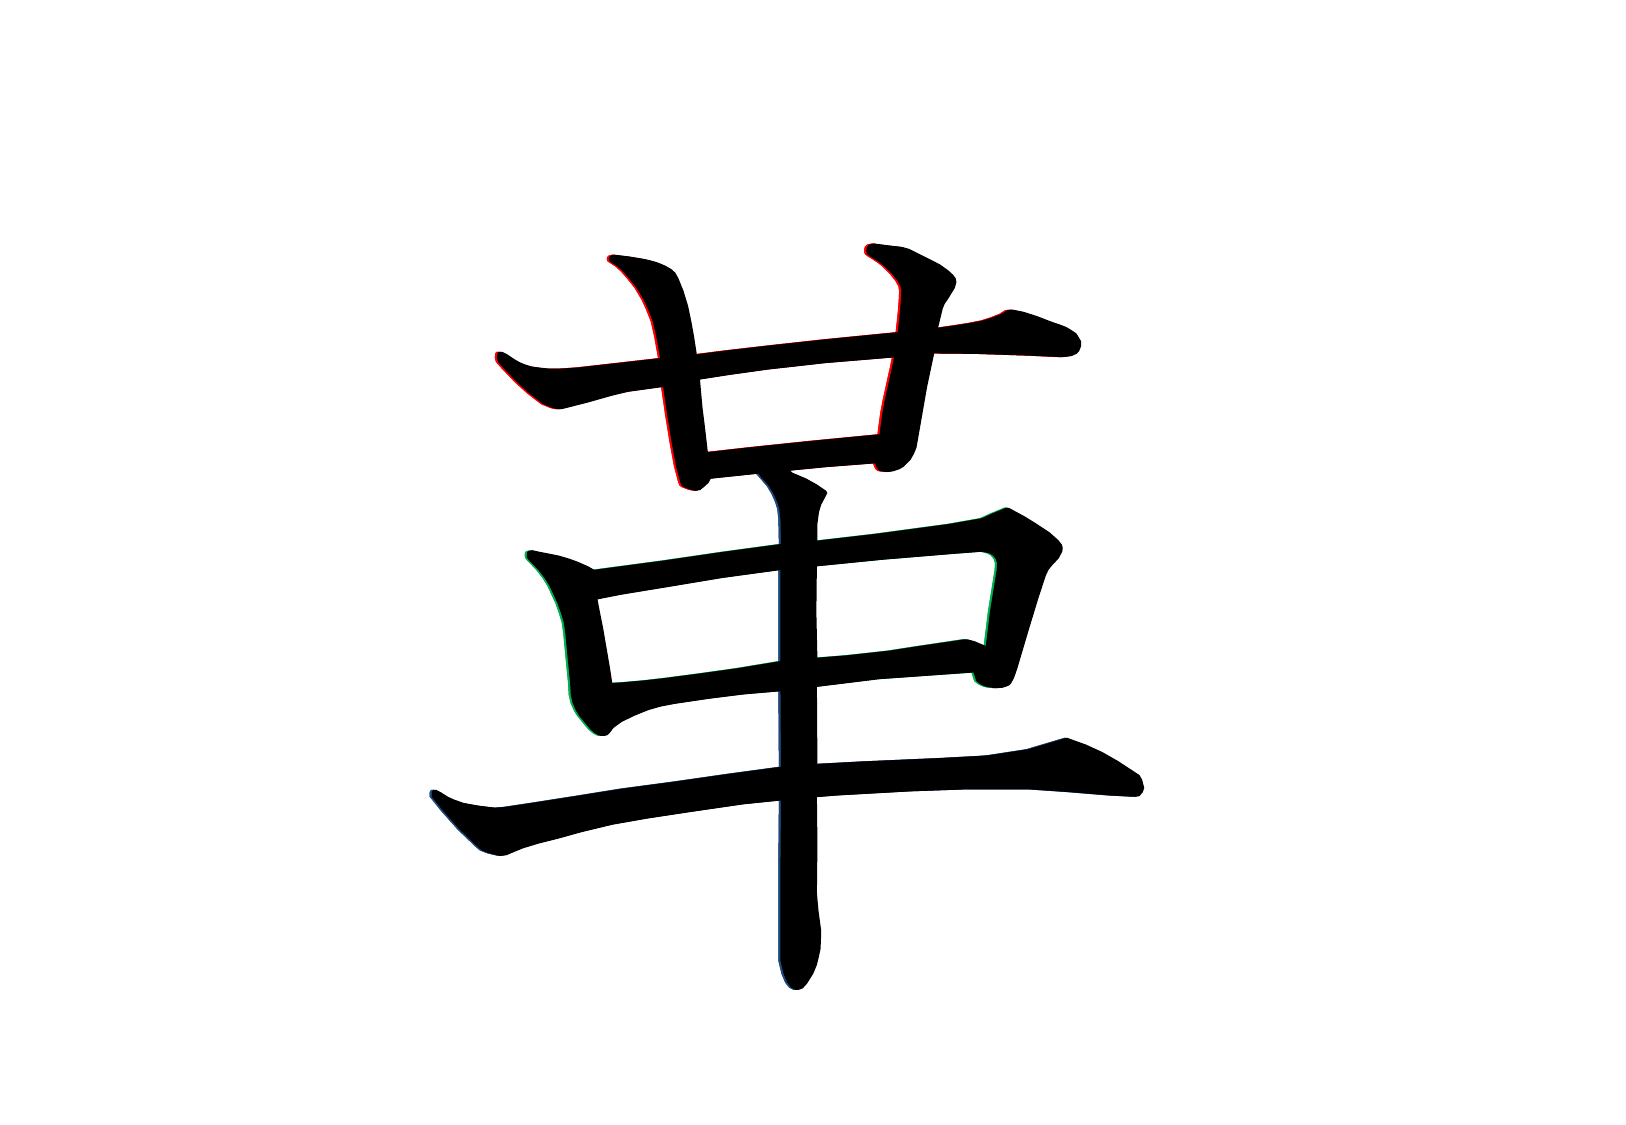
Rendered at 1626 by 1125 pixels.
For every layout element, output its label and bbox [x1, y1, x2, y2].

text_box [431, 243, 1145, 990]
